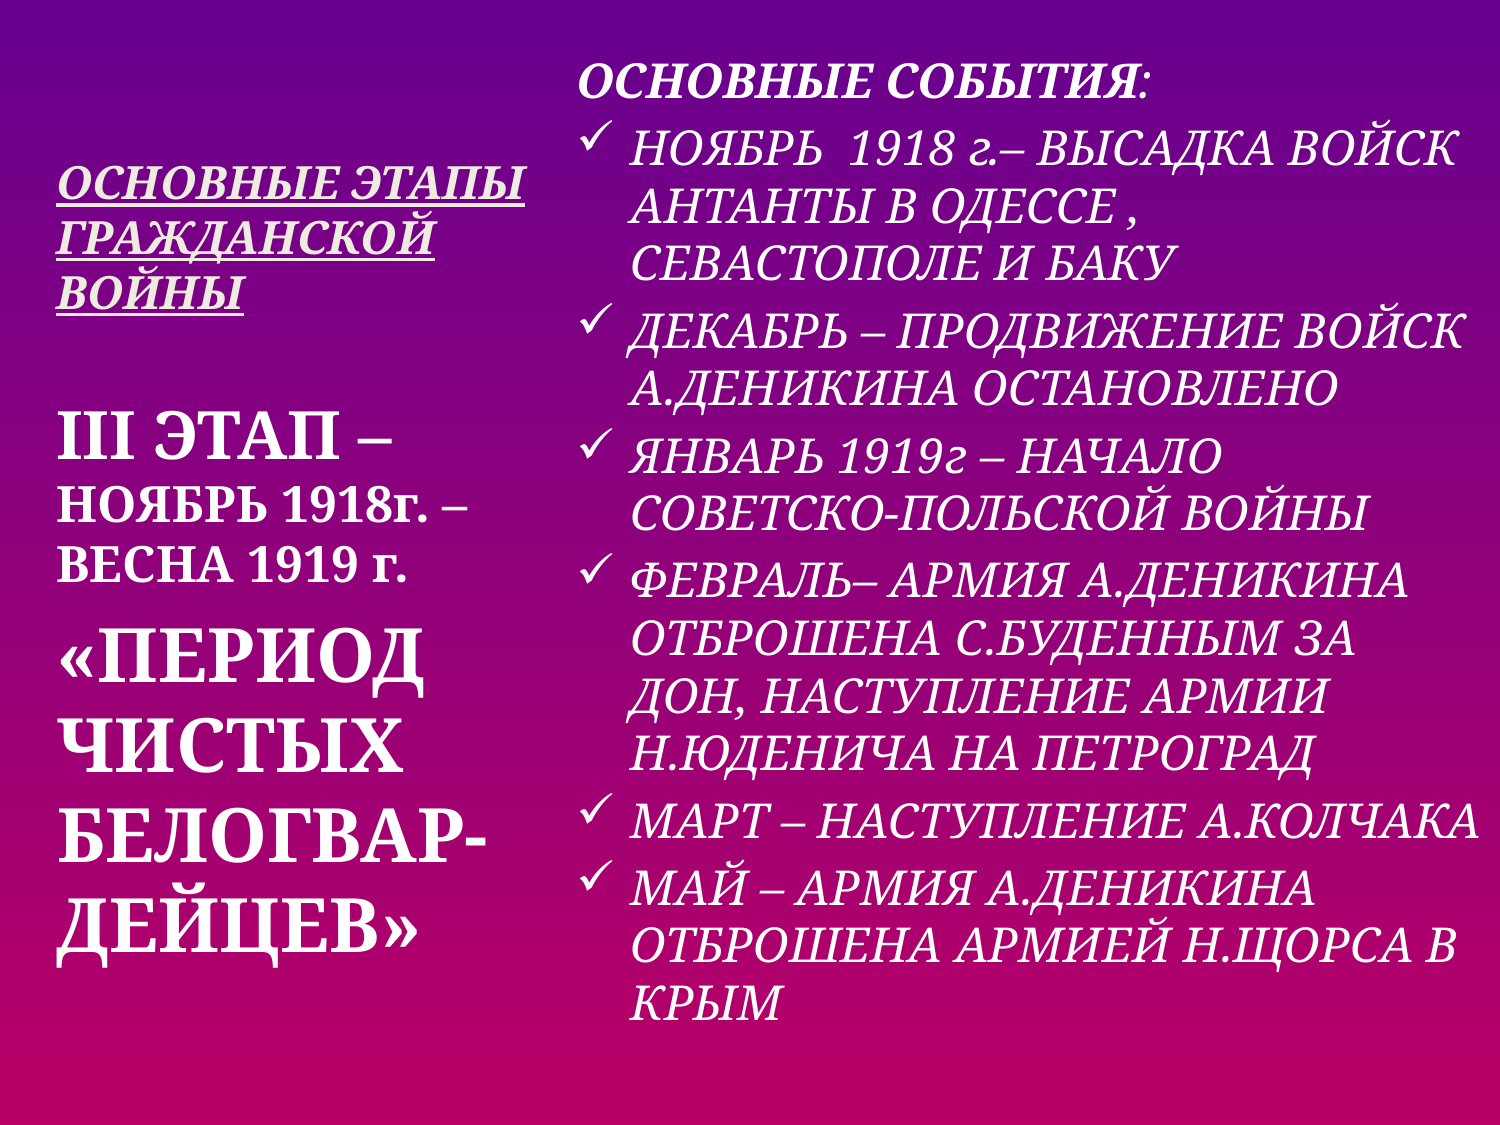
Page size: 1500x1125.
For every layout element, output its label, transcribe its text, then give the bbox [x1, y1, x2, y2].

list III ЭТАП – НОЯБРЬ 1918г. – ВЕСНА 1919 г. «ПЕРИОД ЧИСТЫХ БЕЛОГВАР-ДЕЙЦЕВ» [41, 385, 569, 1005]
title ОСНОВНЫЕ ЭТАПЫ ГРАЖДАНСКОЙ ВОЙНЫ [41, 0, 569, 327]
list ОСНОВНЫЕ СОБЫТИЯ: НОЯБРЬ 1918 г.– ВЫСАДКА ВОЙСК АНТАНТЫ В ОДЕССЕ , СЕВАСТОПОЛЕ И БАКУ ДЕКАБРЬ – ПРОДВИЖЕНИЕ ВОЙСК А.ДЕНИКИНА ОСТАНОВЛЕНО ЯНВАРЬ 1919г – НАЧАЛО СОВЕТСКО-ПОЛЬСКОЙ ВОЙНЫ ФЕВРАЛЬ– АРМИЯ А.ДЕНИКИНА ОТБРОШЕНА С.БУДЕННЫМ ЗА ДОН, НАСТУПЛЕНИЕ АРМИИ Н.ЮДЕНИЧА НА ПЕТРОГРАД МАРТ – НАСТУПЛЕНИЕ А.КОЛЧАКА МАЙ – АРМИЯ А.ДЕНИКИНА ОТБРОШЕНА АРМИЕЙ Н.ЩОРСА В КРЫМ [561, 42, 1500, 1071]
